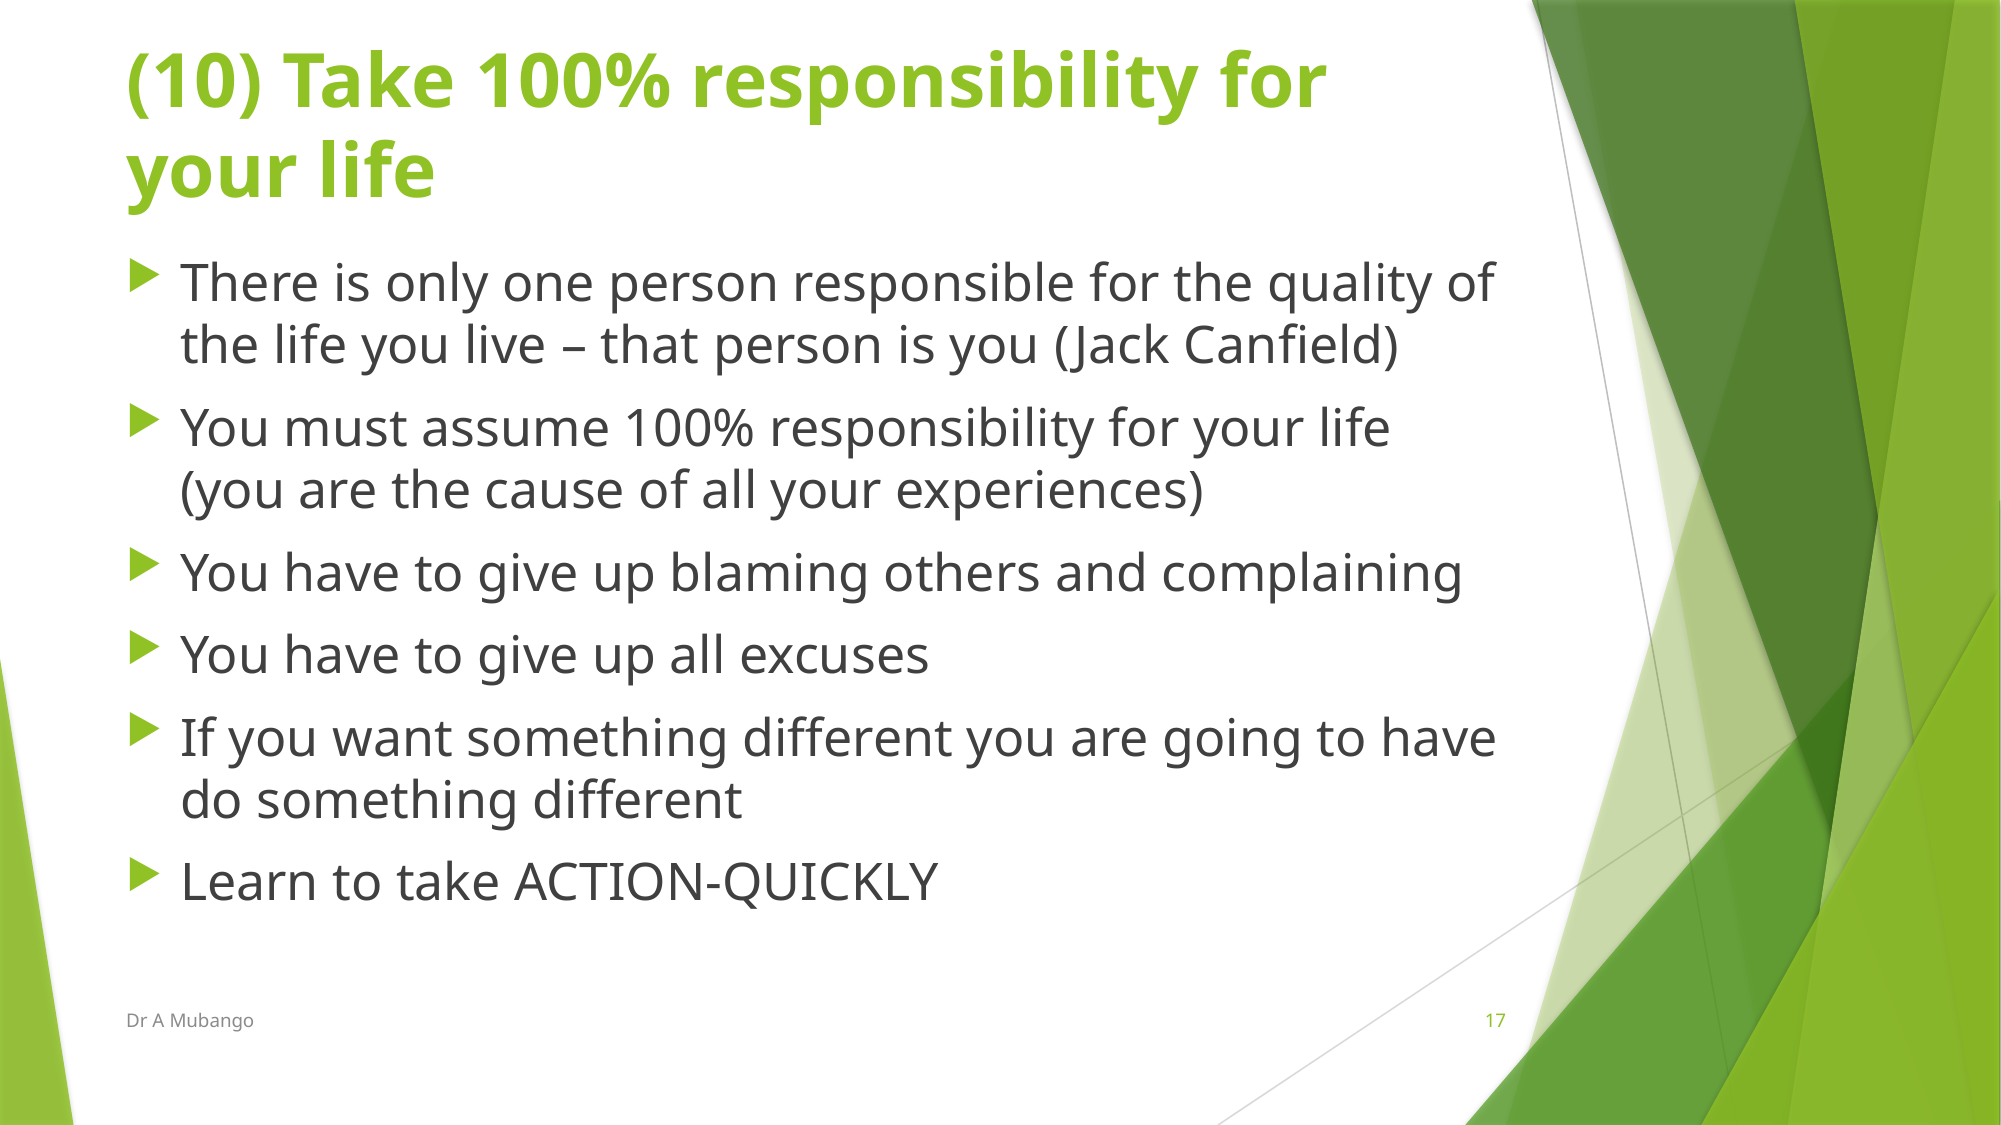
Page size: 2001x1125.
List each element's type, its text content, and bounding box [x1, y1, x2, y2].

list There is only one person responsible for the quality of the life you live – that person is you (Jack Canfield) You must assume 100% responsibility for your life (you are the cause of all your experiences) You have to give up blaming others and complaining You have to give up all excuses If you want something different you are going to have do something different Learn to take ACTION-QUICKLY [111, 241, 1522, 991]
title (10) Take 100% responsibility for your life [111, 24, 1522, 241]
slide_number 17 [1409, 991, 1522, 1051]
footer Dr A Mubango [111, 991, 1145, 1051]
